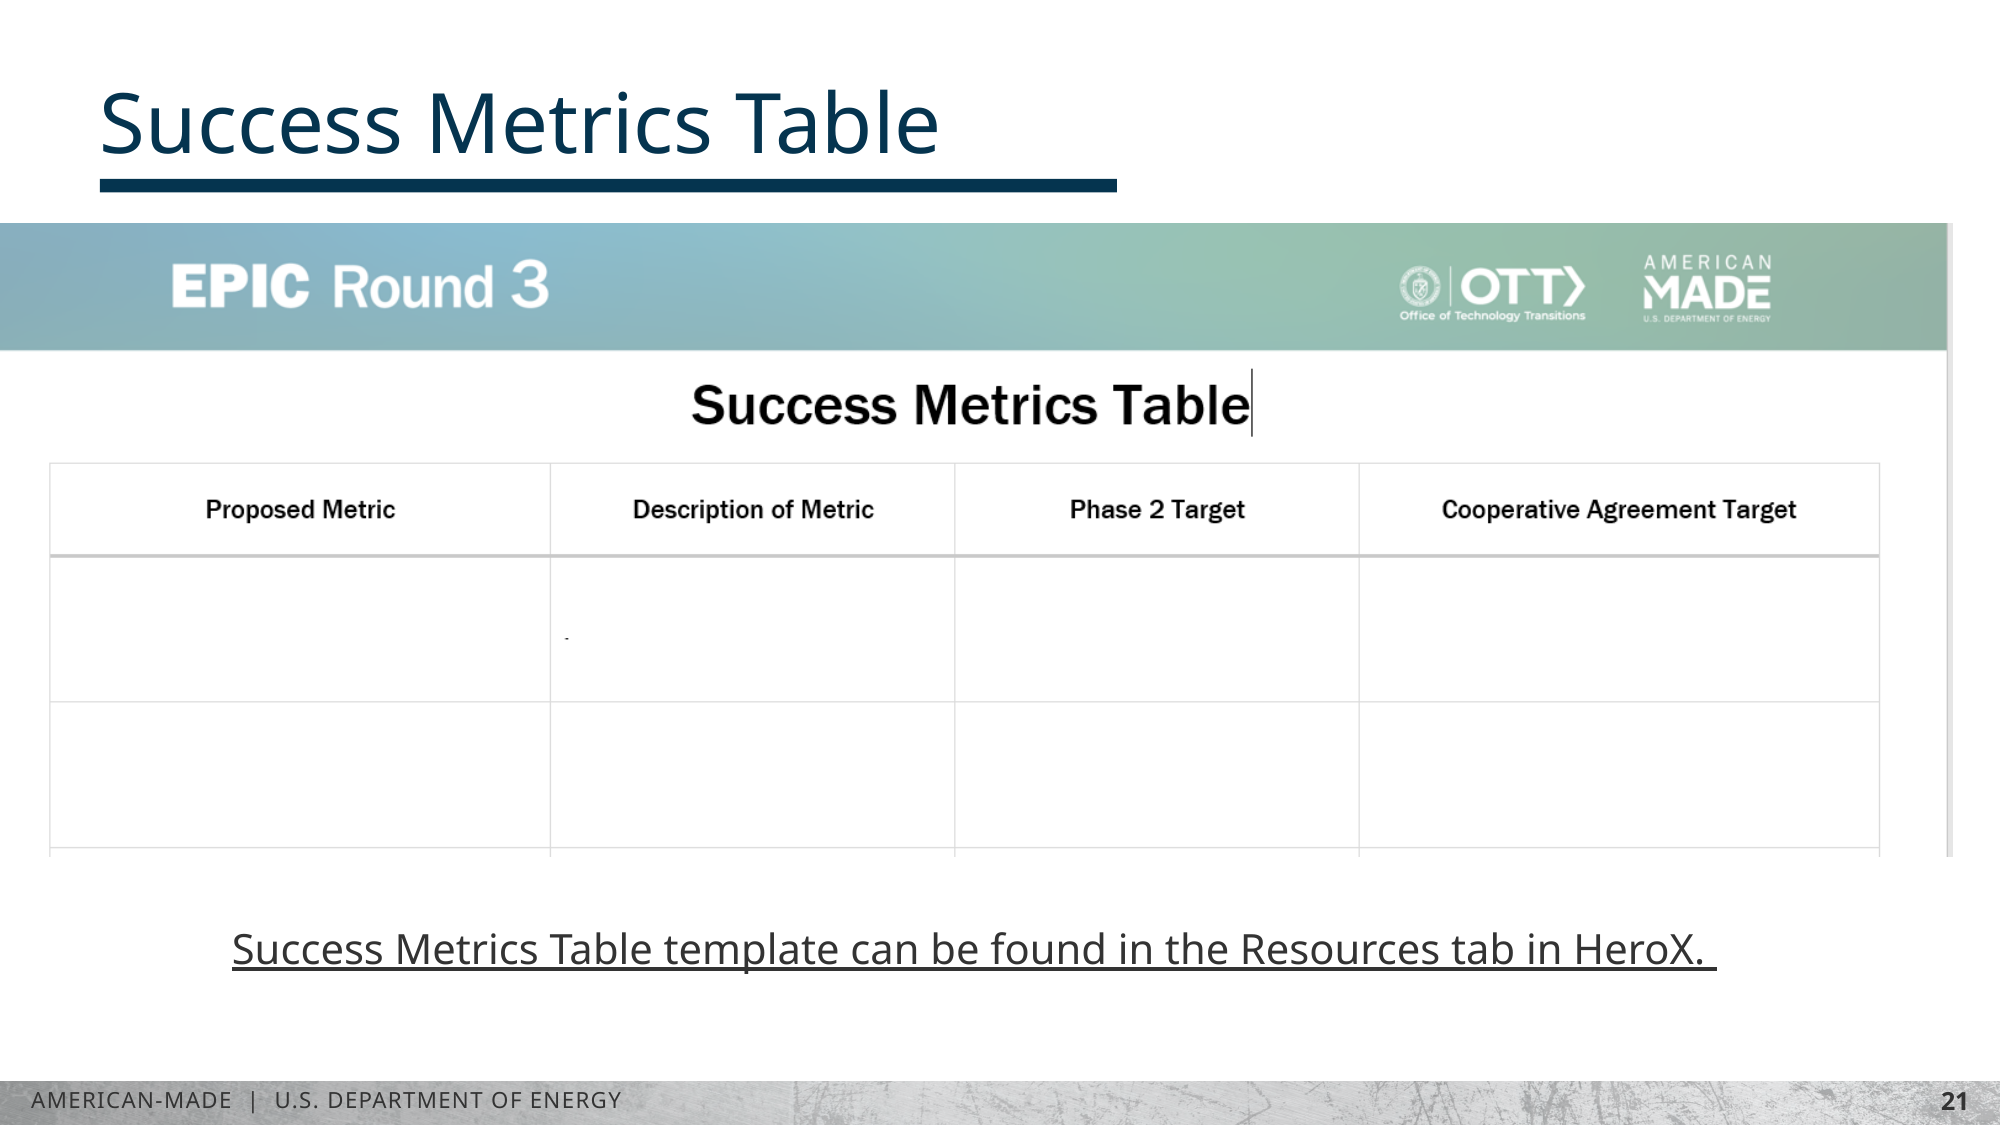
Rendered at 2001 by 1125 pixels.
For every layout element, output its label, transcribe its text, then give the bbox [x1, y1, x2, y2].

text_box Success Metrics Table template can be found in the Resources tab in HeroX. [217, 865, 2000, 980]
picture [0, 223, 1953, 857]
text_box Success Metrics Table [99, 47, 1634, 216]
text_box [99, 178, 1117, 193]
